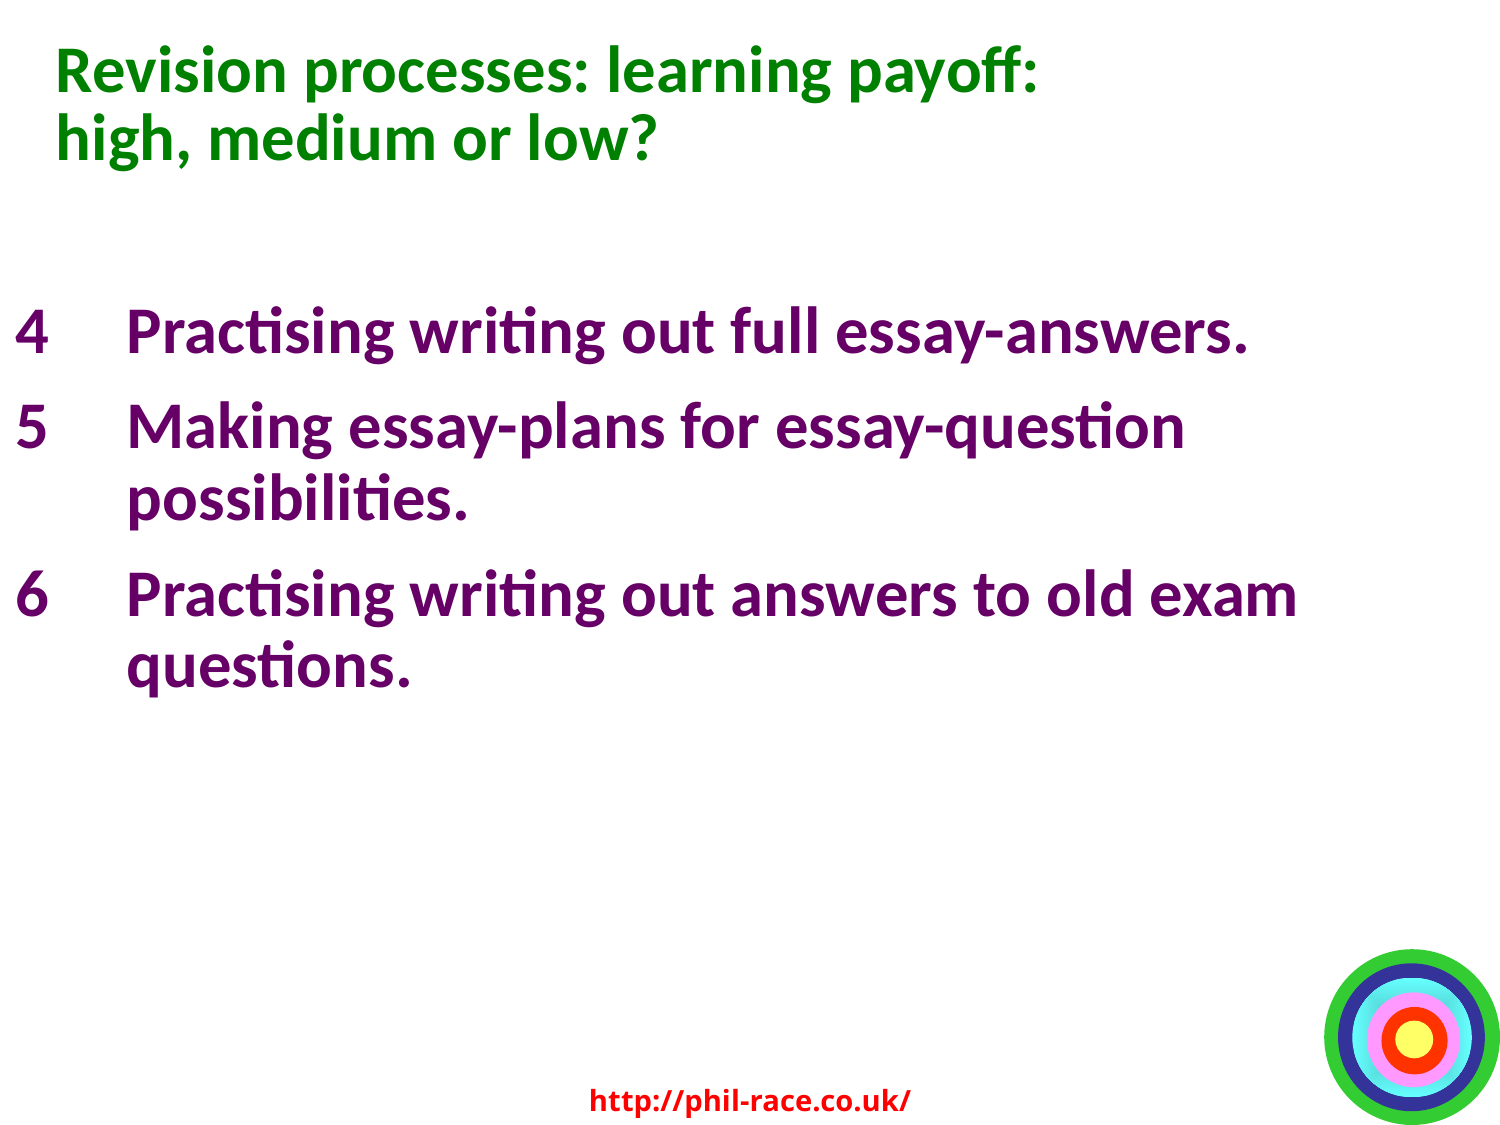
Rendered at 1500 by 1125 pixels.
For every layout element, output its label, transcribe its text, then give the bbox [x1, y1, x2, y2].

text_box 4 Practising writing out full essay-answers. 5 Making essay-plans for essay-question possibilities. 6 Practising writing out answers to old exam questions. [0, 288, 1500, 1024]
text_box Revision processes: learning payoff: high, medium or low? [41, 31, 1471, 185]
